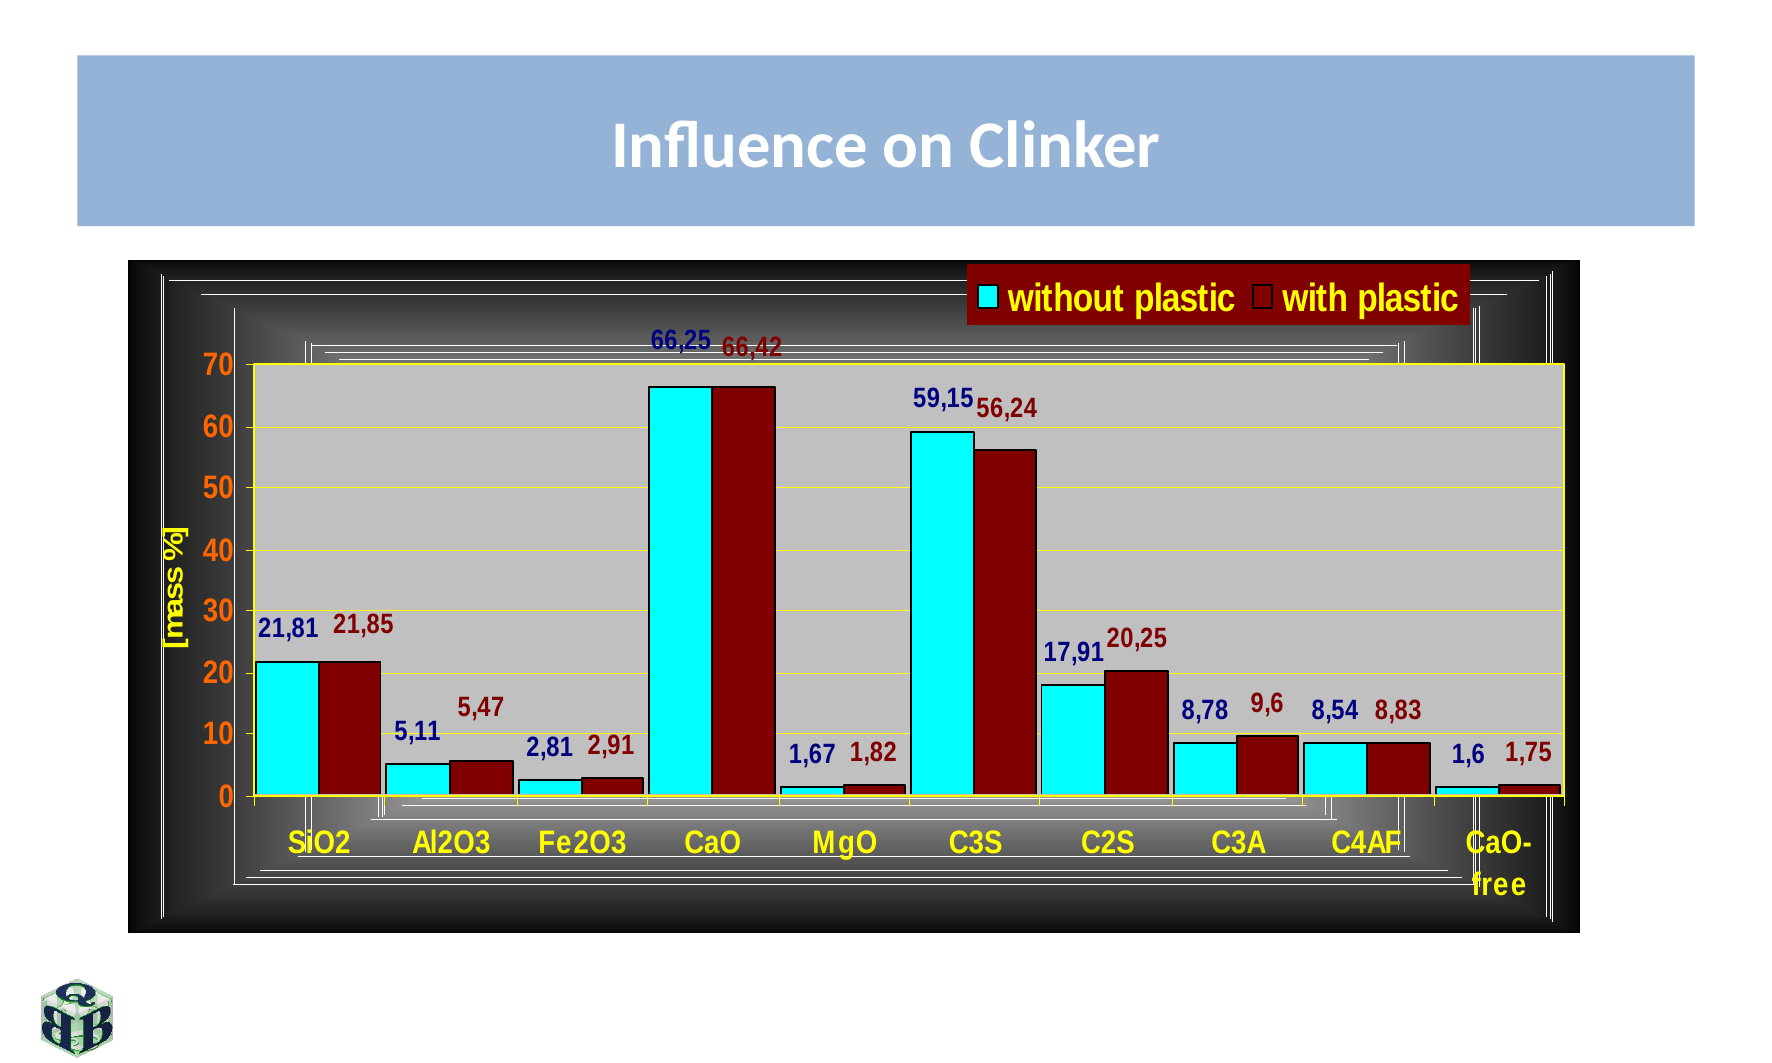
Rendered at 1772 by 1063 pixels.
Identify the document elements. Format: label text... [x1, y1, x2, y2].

title Influence on Clinker [77, 55, 1695, 227]
picture [40, 976, 115, 1059]
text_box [117, 247, 1593, 946]
